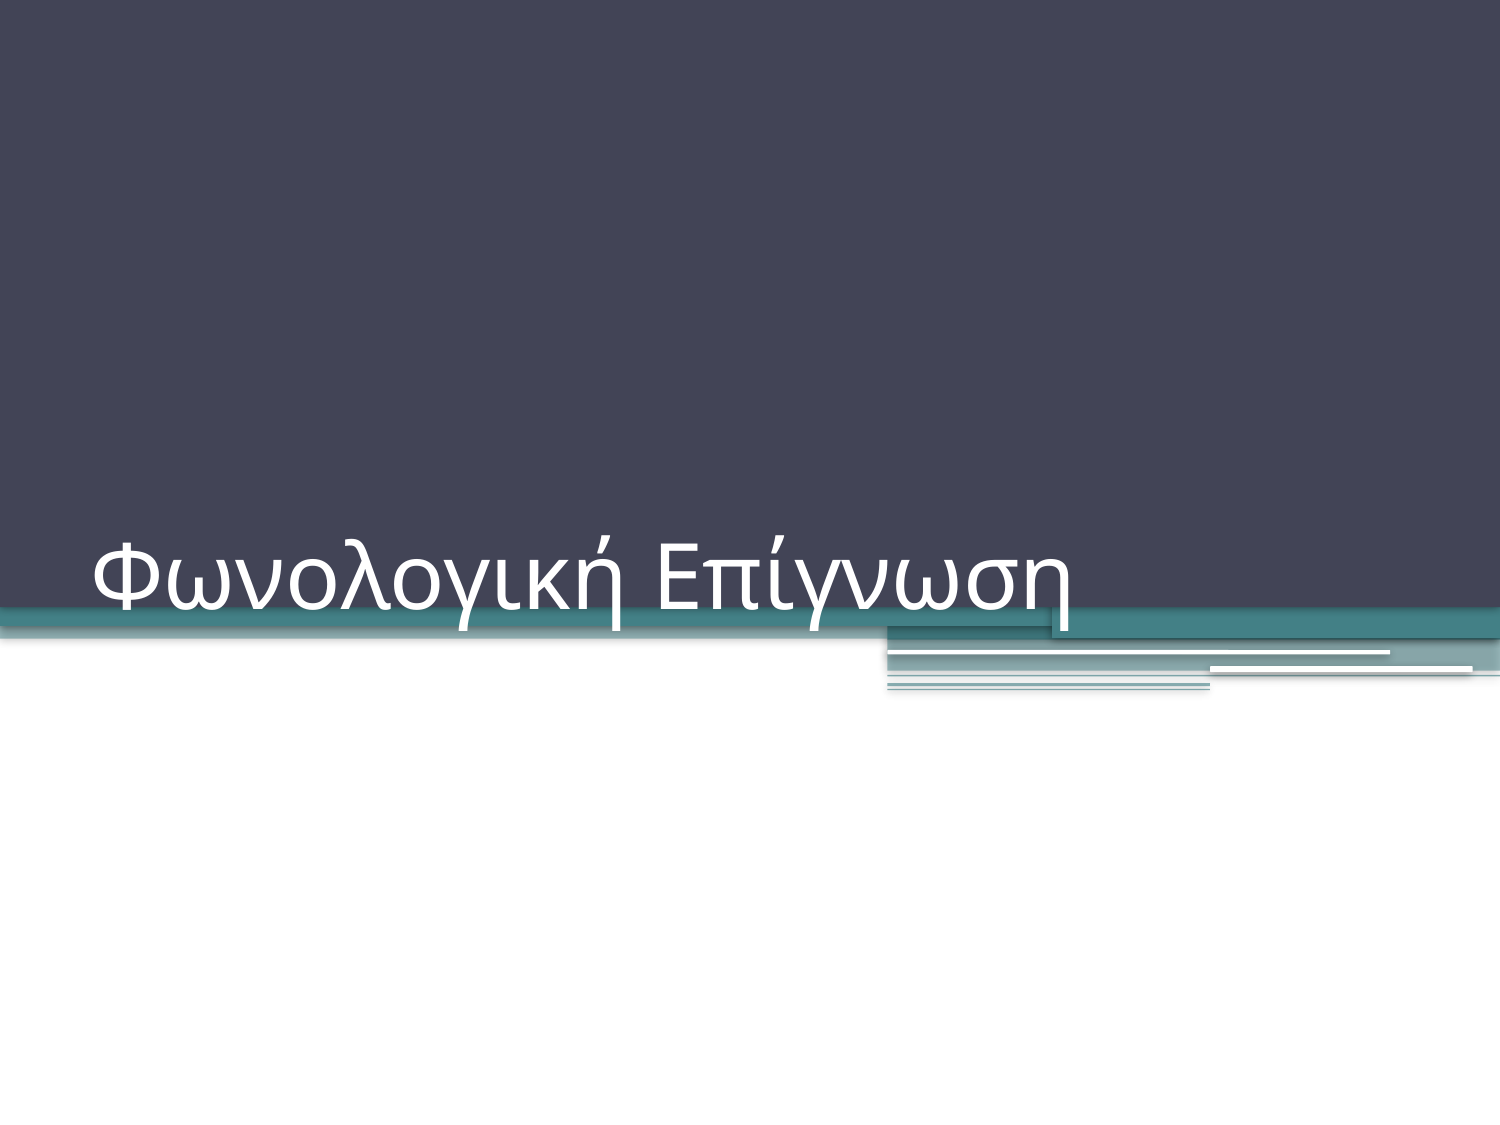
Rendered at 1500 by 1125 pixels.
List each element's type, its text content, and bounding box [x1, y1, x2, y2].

title Φωνολογική Επίγνωση [74, 393, 1463, 636]
